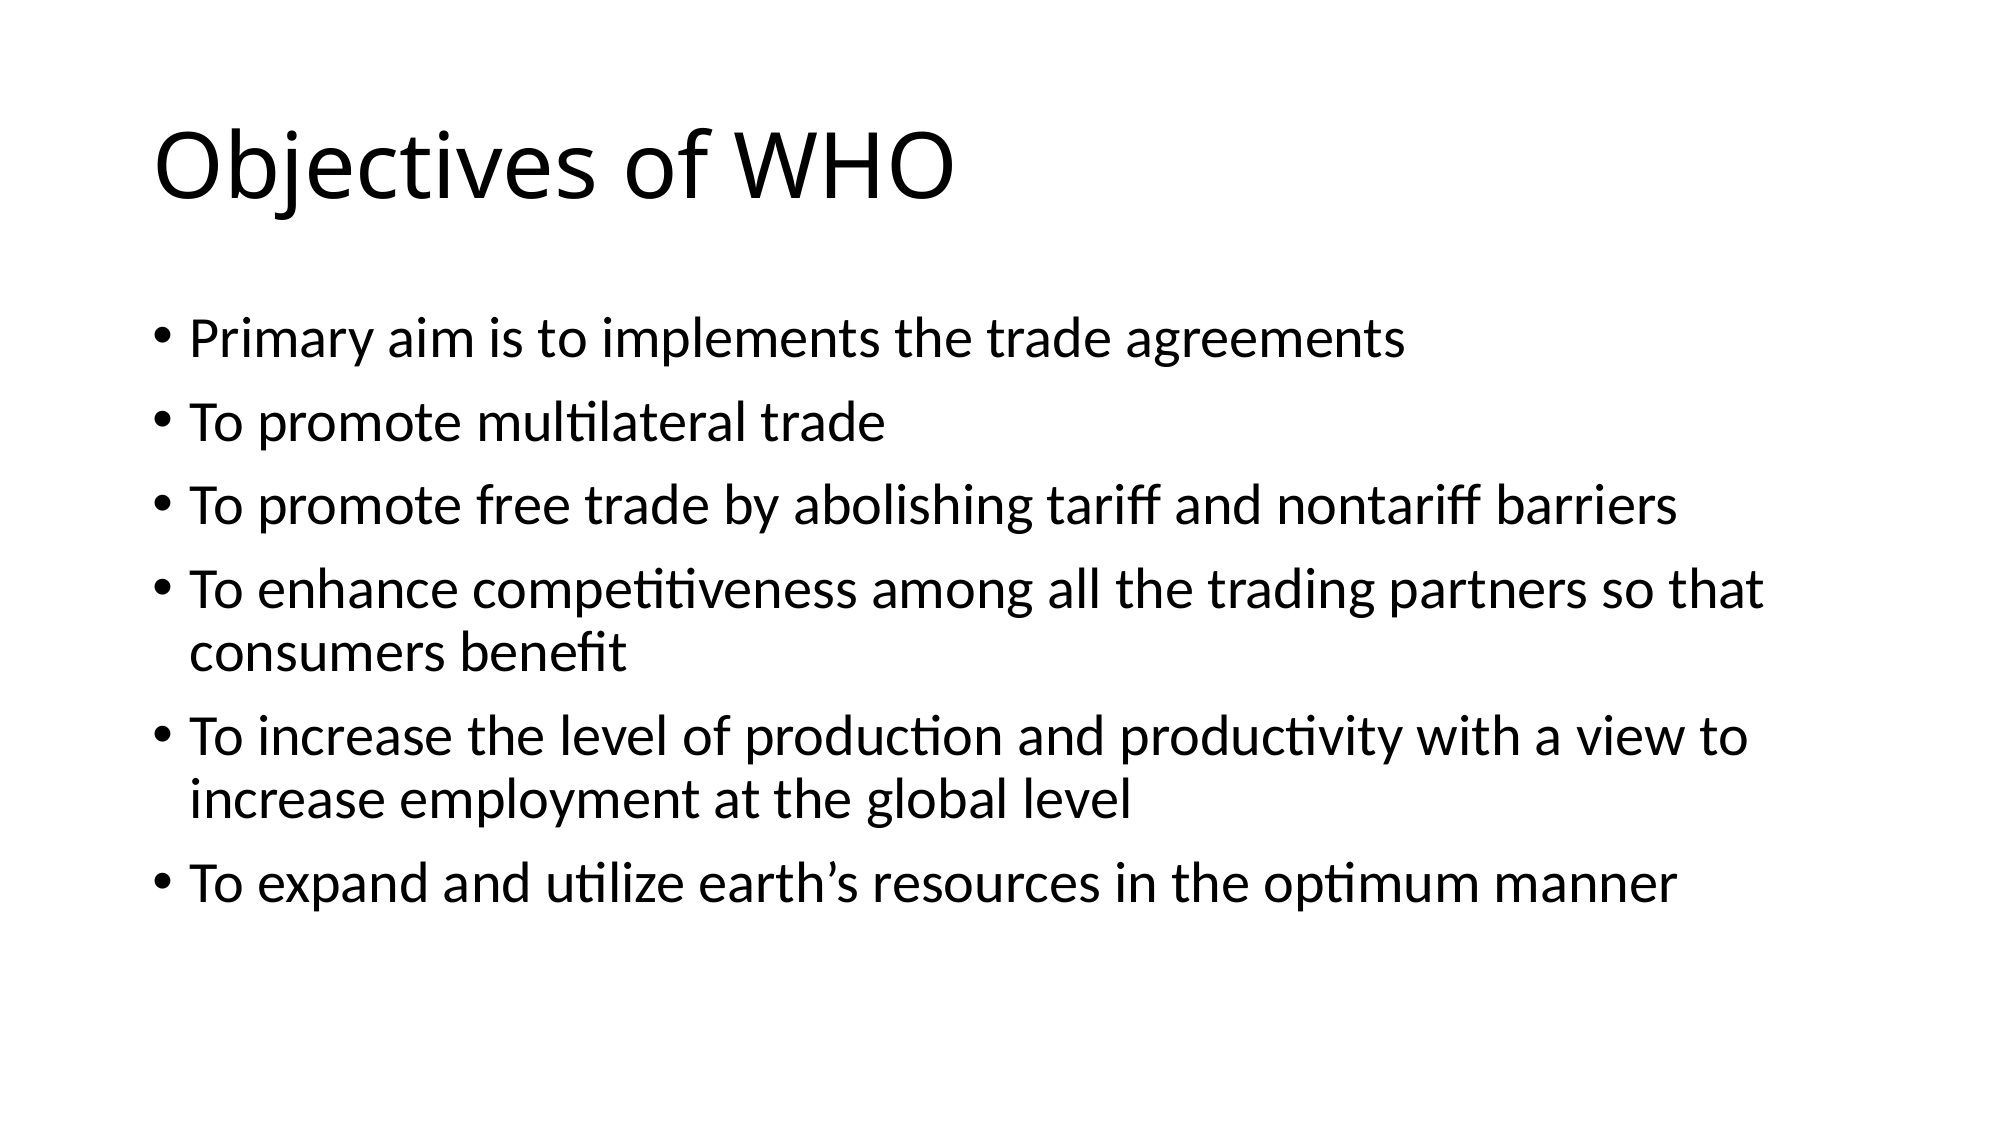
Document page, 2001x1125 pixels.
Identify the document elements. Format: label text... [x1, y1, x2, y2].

title Objectives of WHO [137, 59, 1863, 278]
list Primary aim is to implements the trade agreements To promote multilateral trade To promote free trade by abolishing tariff and nontariff barriers To enhance competitiveness among all the trading partners so that consumers benefit To increase the level of production and productivity with a view to increase employment at the global level To expand and utilize earth’s resources in the optimum manner [137, 299, 1863, 1014]
